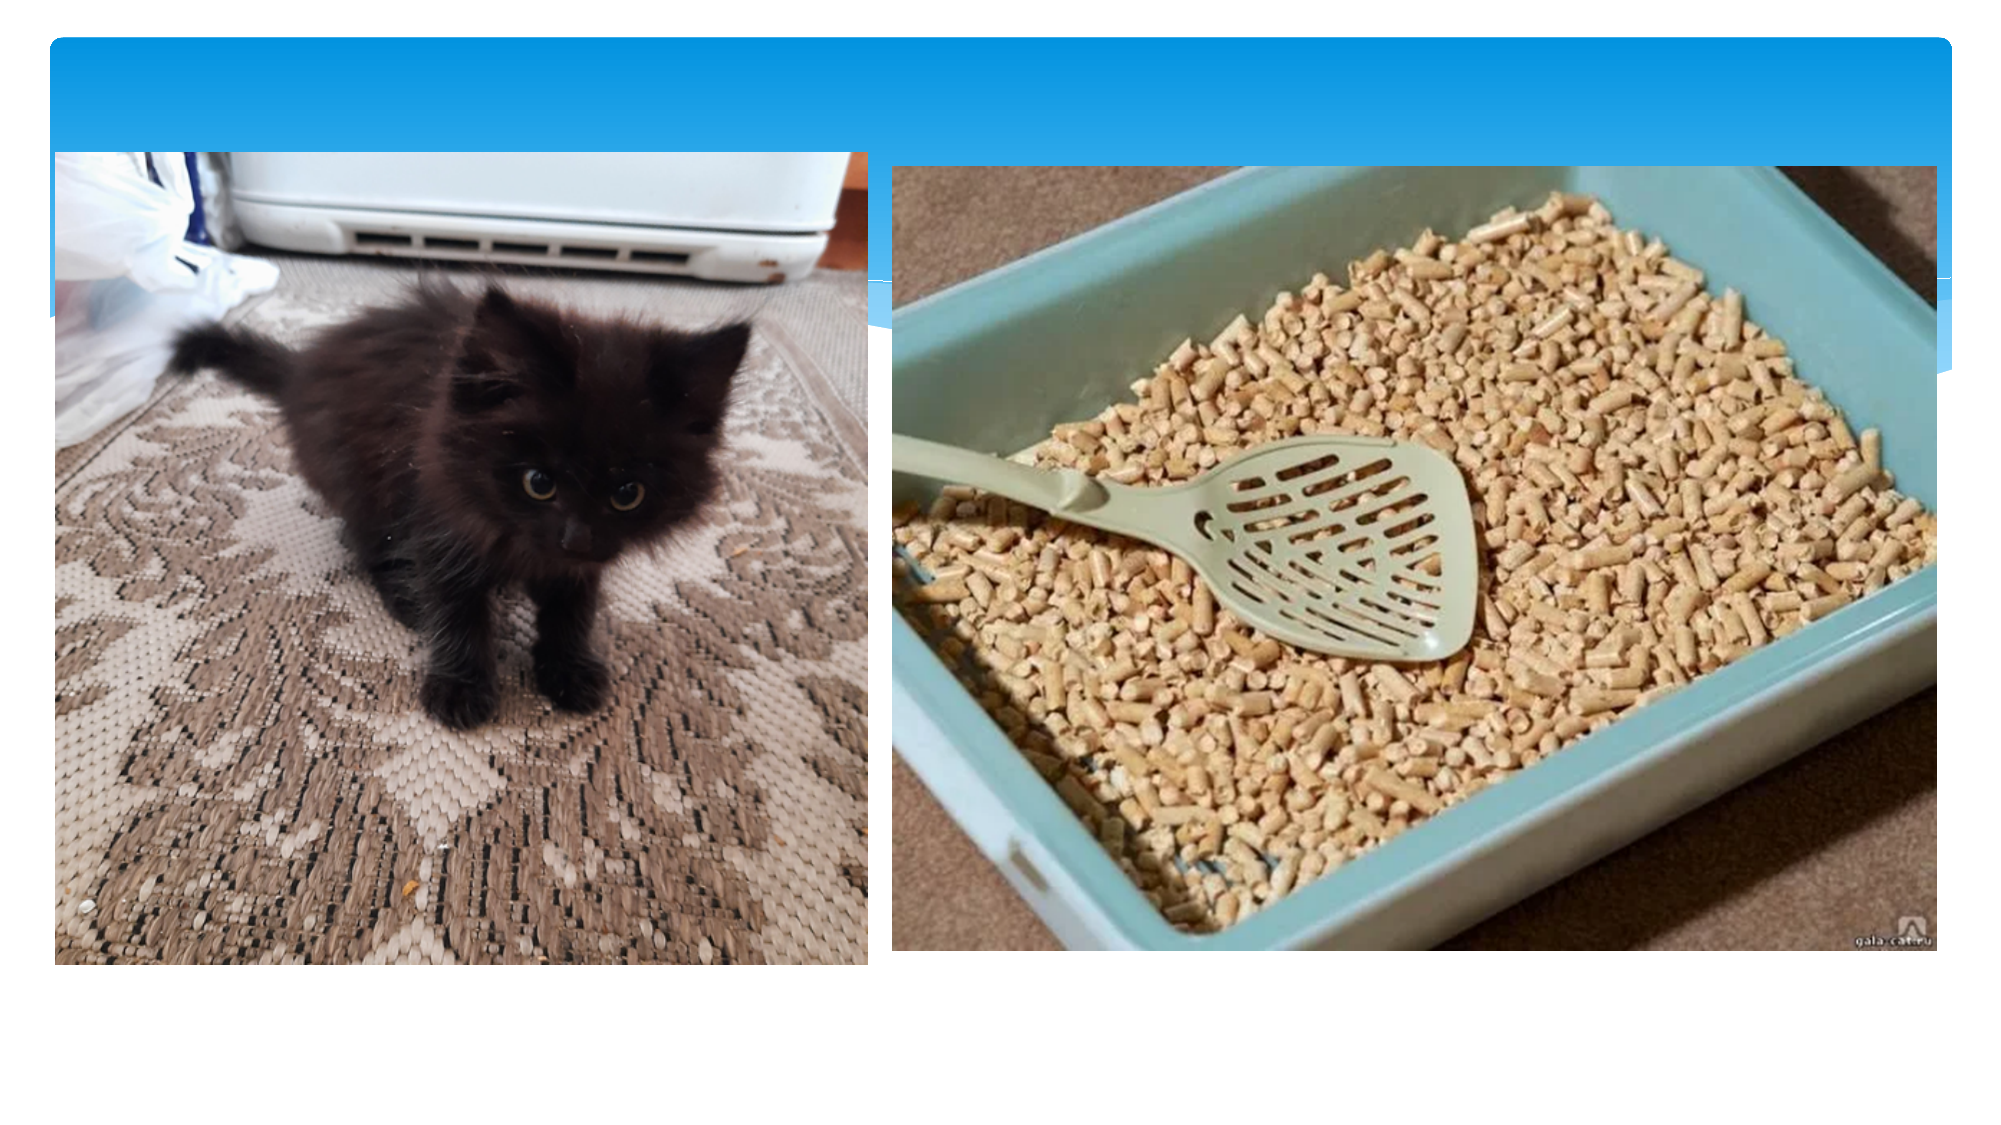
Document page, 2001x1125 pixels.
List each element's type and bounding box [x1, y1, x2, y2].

picture [54, 152, 868, 966]
list [891, 166, 1937, 951]
